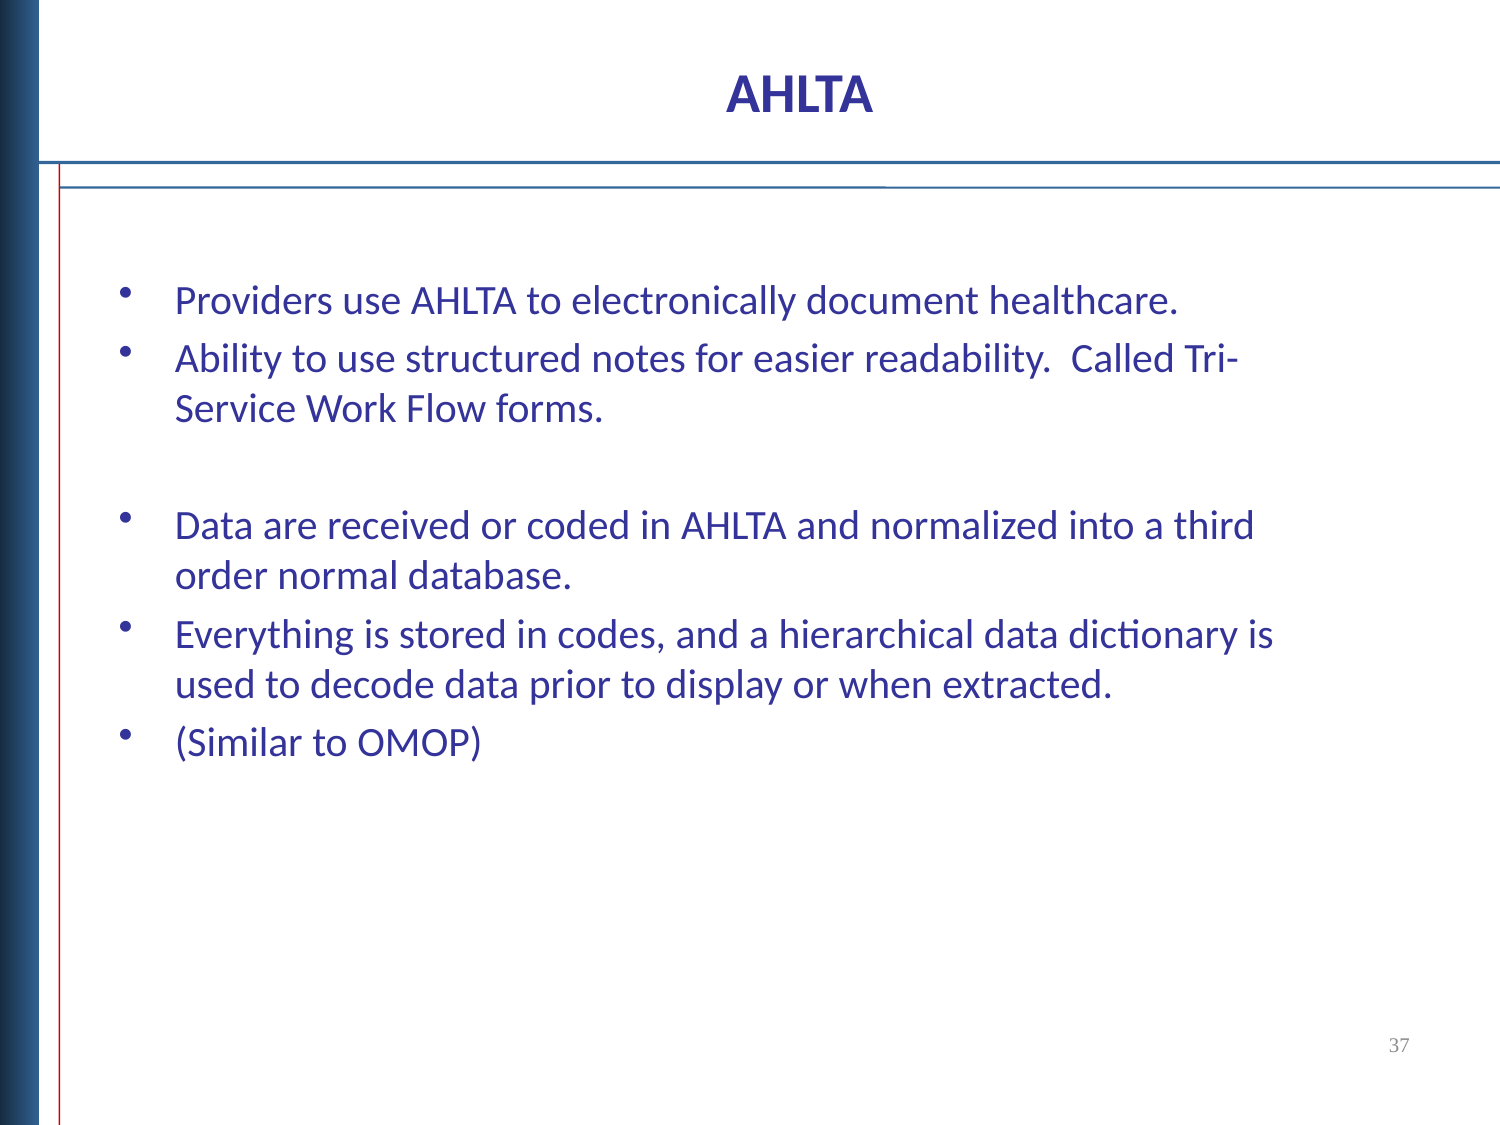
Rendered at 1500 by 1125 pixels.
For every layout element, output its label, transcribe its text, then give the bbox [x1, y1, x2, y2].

list Providers use AHLTA to electronically document healthcare. Ability to use structured notes for easier readability. Called Tri-Service Work Flow forms. Data are received or coded in AHLTA and normalized into a third order normal database. Everything is stored in codes, and a hierarchical data dictionary is used to decode data prior to display or when extracted. (Similar to OMOP) [103, 265, 1325, 988]
slide_number 37 [1074, 1024, 1425, 1103]
title AHLTA [249, 37, 1350, 143]
